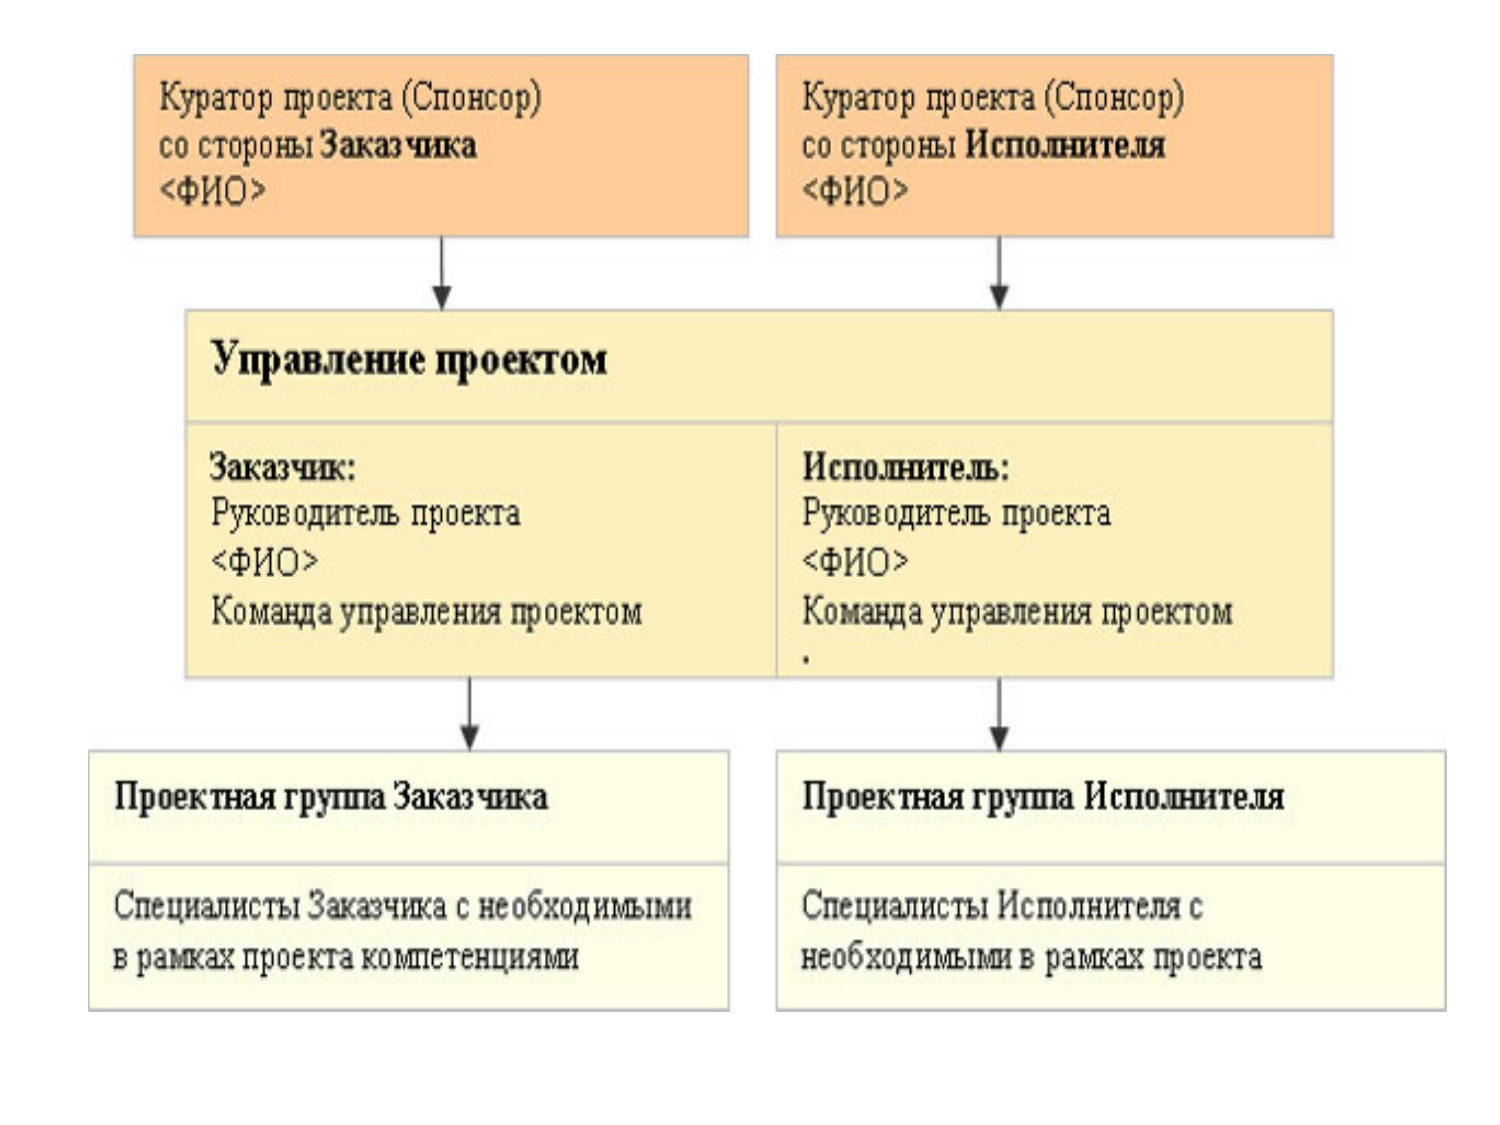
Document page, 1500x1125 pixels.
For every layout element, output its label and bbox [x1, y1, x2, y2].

picture [88, 54, 1448, 1012]
